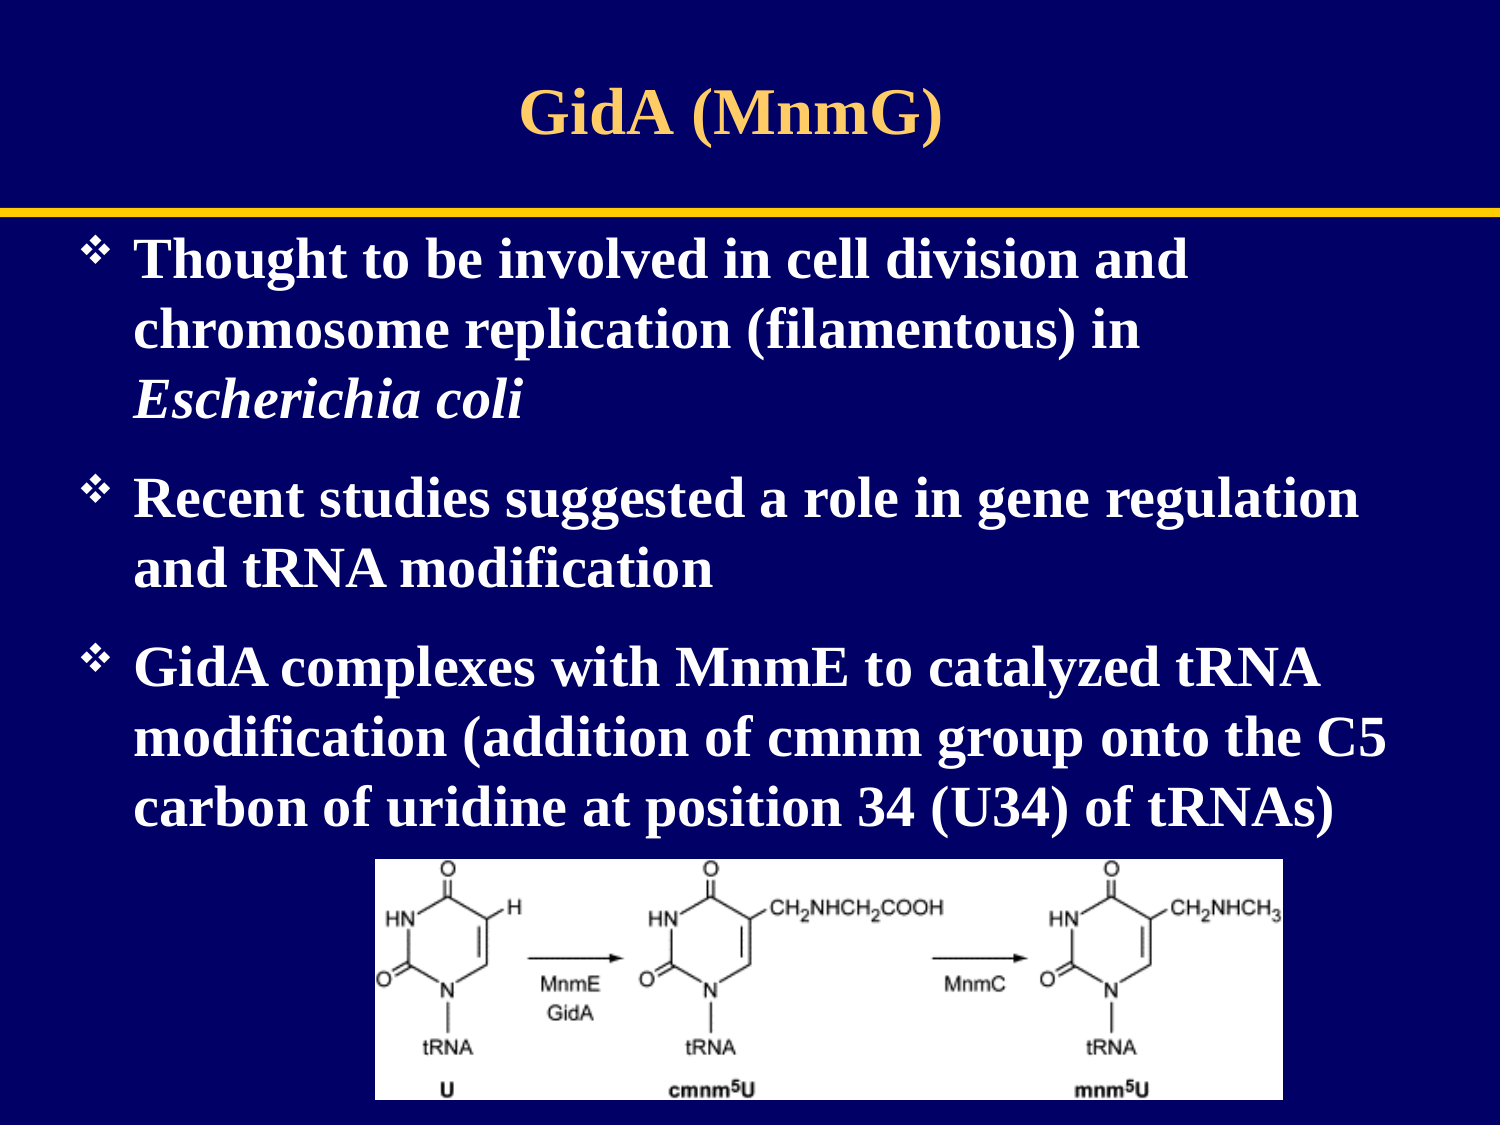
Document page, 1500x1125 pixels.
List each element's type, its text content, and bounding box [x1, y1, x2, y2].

list Thought to be involved in cell division and chromosome replication (filamentous) in Escherichia coli Recent studies suggested a role in gene regulation and tRNA modification GidA complexes with MnmE to catalyzed tRNA modification (addition of cmnm group onto the C5 carbon of uridine at position 34 (U34) of tRNAs) [62, 212, 1438, 1075]
title GidA (MnmG) [212, 37, 1250, 155]
picture [374, 859, 1283, 1101]
